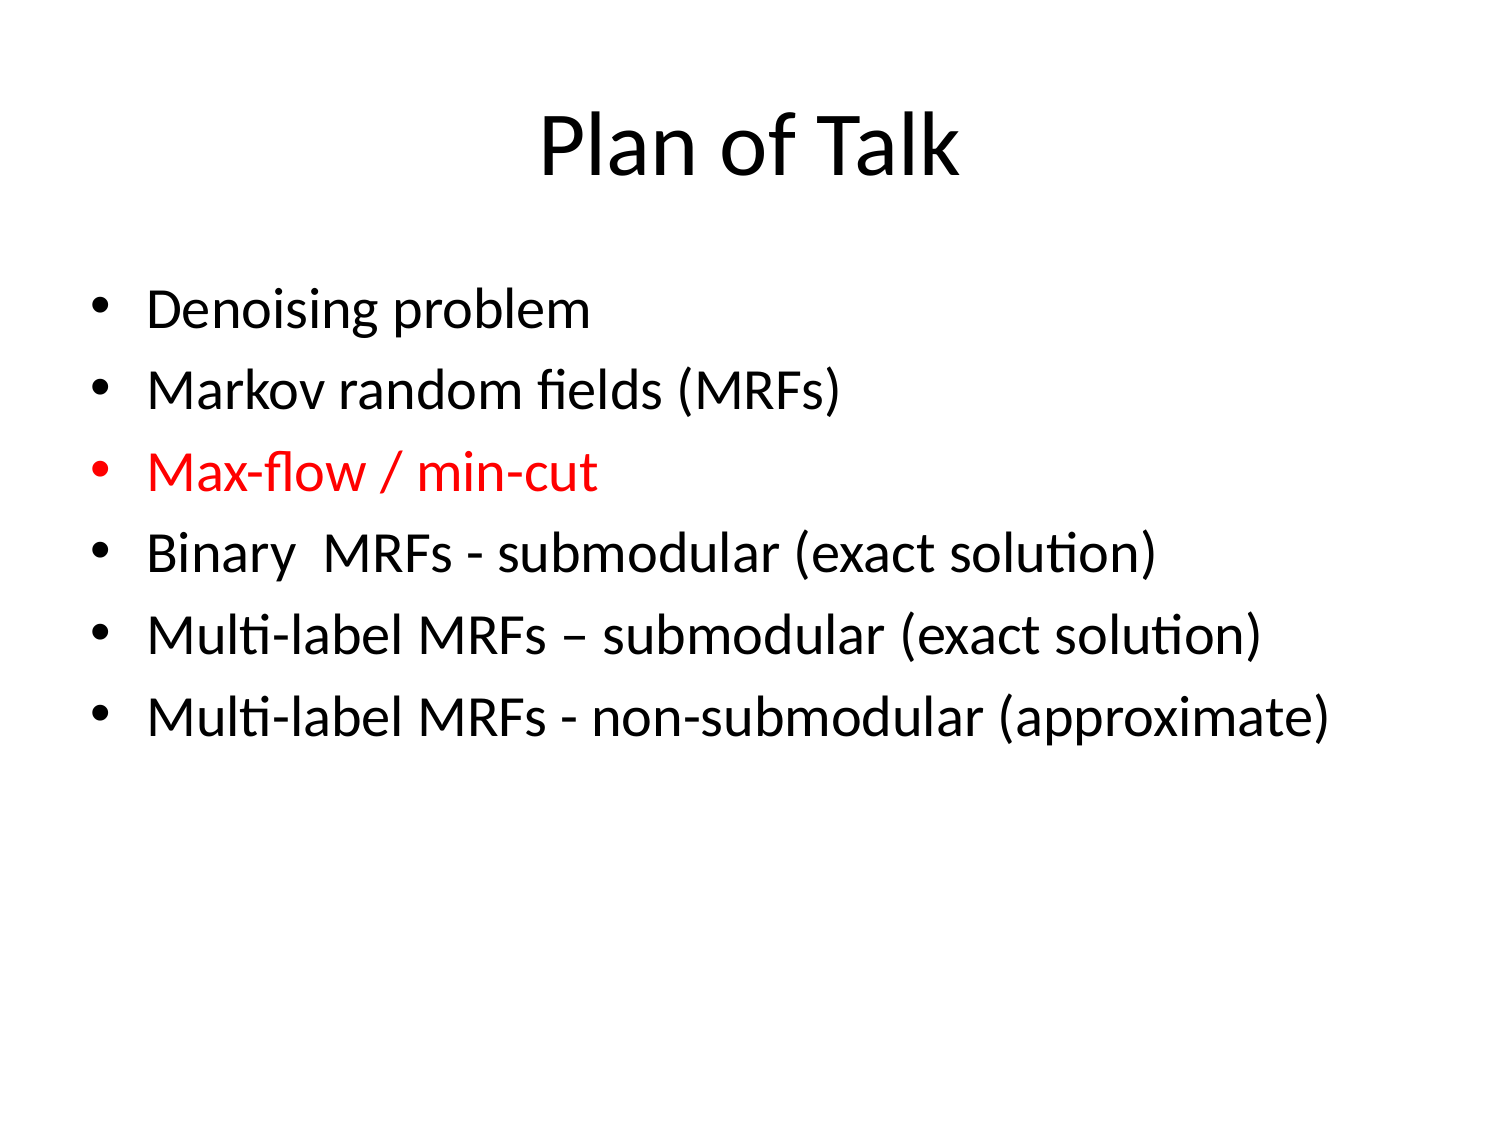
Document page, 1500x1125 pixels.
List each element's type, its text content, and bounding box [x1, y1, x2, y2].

title Plan of Talk [75, 45, 1425, 233]
list Denoising problem Markov random fields (MRFs) Max-flow / min-cut Binary MRFs - submodular (exact solution) Multi-label MRFs – submodular (exact solution) Multi-label MRFs - non-submodular (approximate) [75, 262, 1425, 1005]
